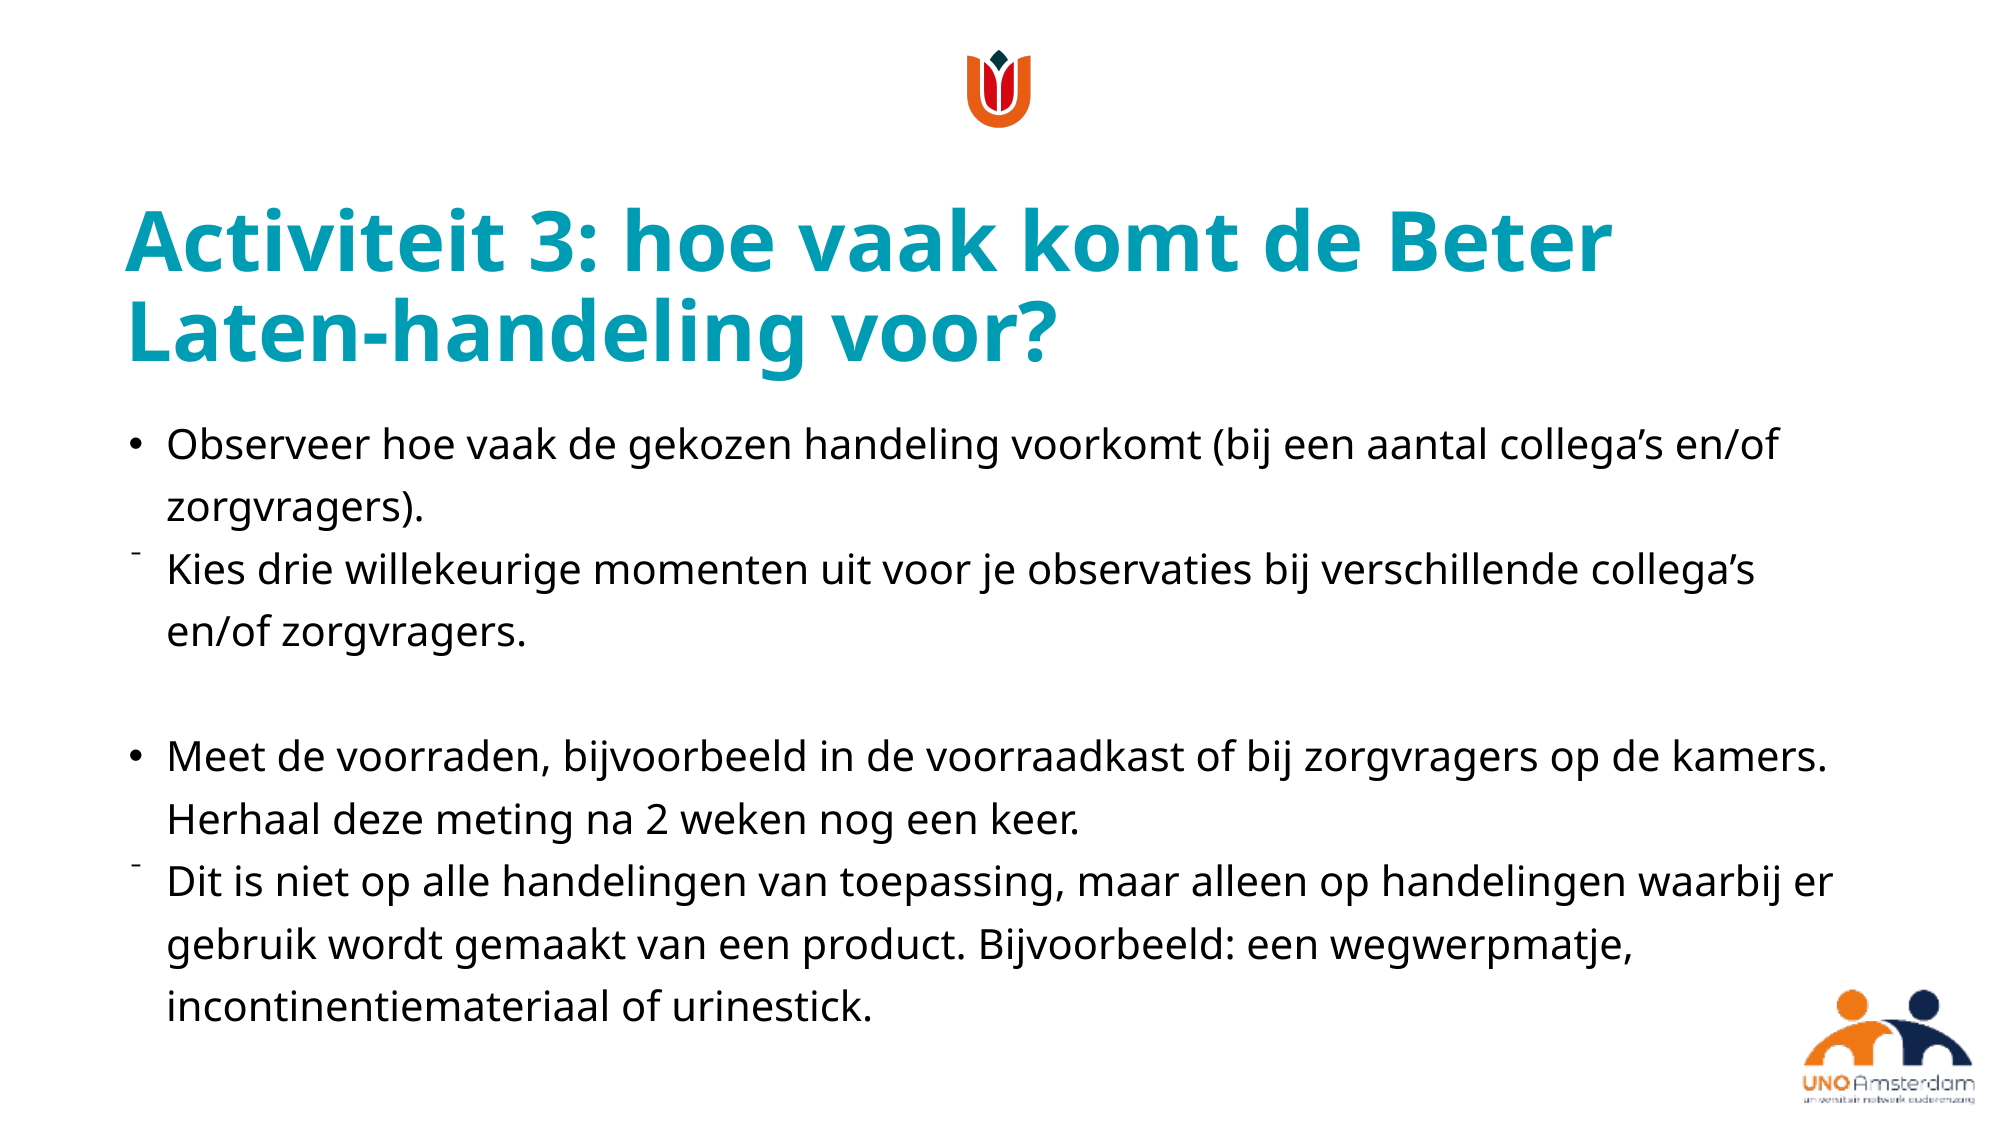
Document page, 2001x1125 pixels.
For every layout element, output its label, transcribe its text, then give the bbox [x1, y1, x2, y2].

list Observeer hoe vaak de gekozen handeling voorkomt (bij een aantal collega’s en/of zorgvragers). Kies drie willekeurige momenten uit voor je observaties bij verschillende collega’s en/of zorgvragers. Meet de voorraden, bijvoorbeeld in de voorraadkast of bij zorgvragers op de kamers. Herhaal deze meting na 2 weken nog een keer. Dit is niet op alle handelingen van toepassing, maar alleen op handelingen waarbij er gebruik wordt gemaakt van een product. Bijvoorbeeld: een wegwerpmatje, incontinentiemateriaal of urinestick. [113, 397, 1877, 1014]
title Activiteit 3: hoe vaak komt de Beter Laten-handeling voor? [110, 180, 1877, 398]
picture [965, 46, 1034, 131]
picture [1777, 973, 2000, 1125]
